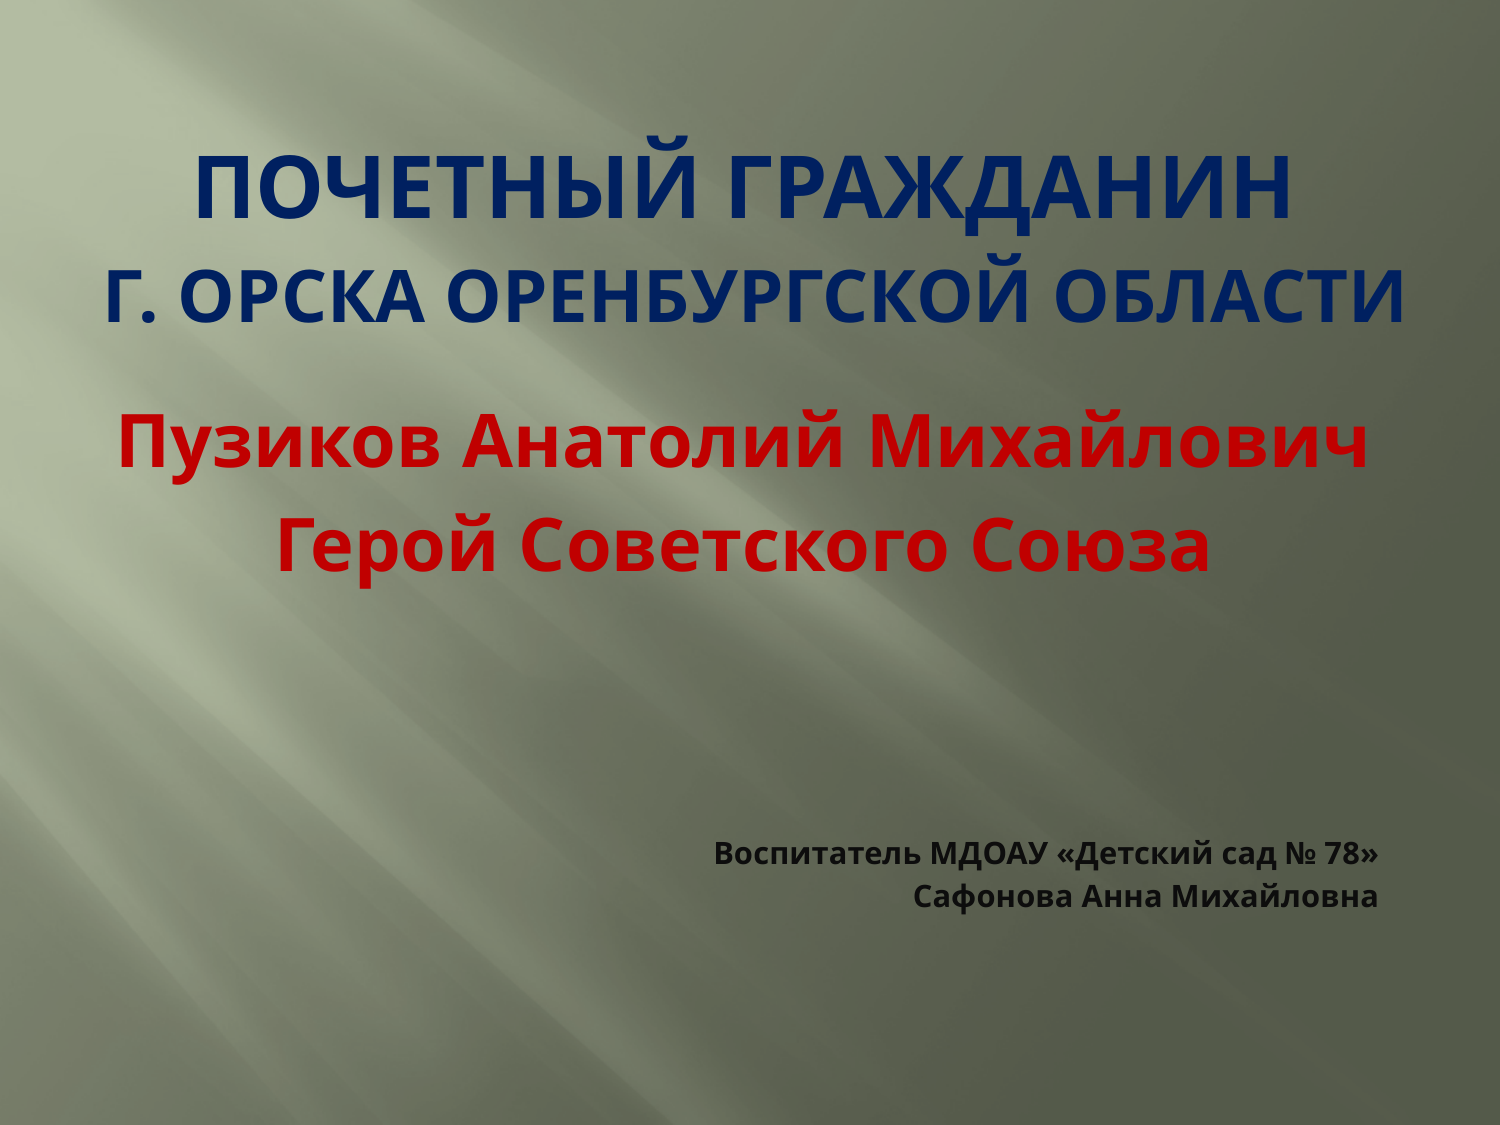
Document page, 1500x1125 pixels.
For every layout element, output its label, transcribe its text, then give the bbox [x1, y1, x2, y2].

subtitle Пузиков Анатолий Михайлович Герой Советского Союза Воспитатель МДОАУ «Детский сад № 78» Сафонова Анна Михайловна [93, 386, 1395, 1008]
title Почетный гражданин г. Орска Оренбургской области [69, 46, 1420, 340]
